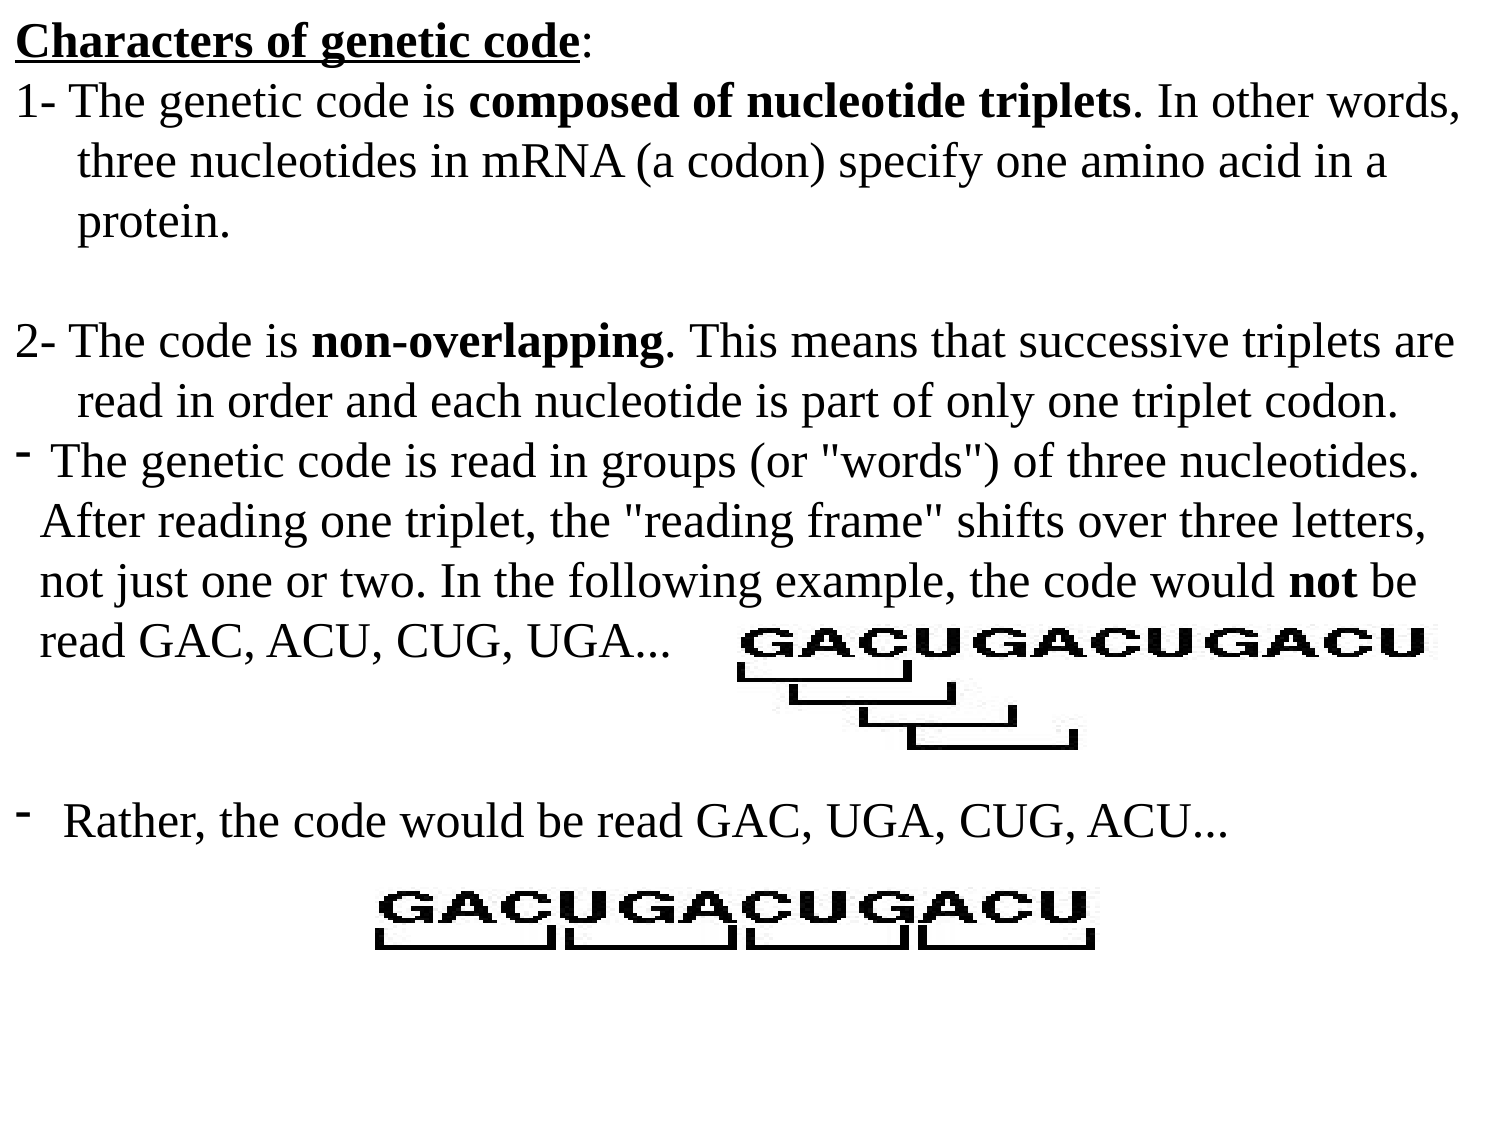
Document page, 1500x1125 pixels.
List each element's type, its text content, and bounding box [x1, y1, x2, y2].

picture [374, 887, 1101, 951]
picture [737, 624, 1438, 751]
text_box Characters of genetic code: 1- The genetic code is composed of nucleotide triplets. In other words, three nucleotides in mRNA (a codon) specify one amino acid in a protein. 2- The code is non-overlapping. This means that successive triplets are read in order and each nucleotide is part of only one triplet codon. The genetic code is read in groups (or "words") of three nucleotides. After reading one triplet, the "reading frame" shifts over three letters, not just one or two. In the following example, the code would not be read GAC, ACU, CUG, UGA... Rather, the code would be read GAC, UGA, CUG, ACU... [0, 0, 1500, 975]
